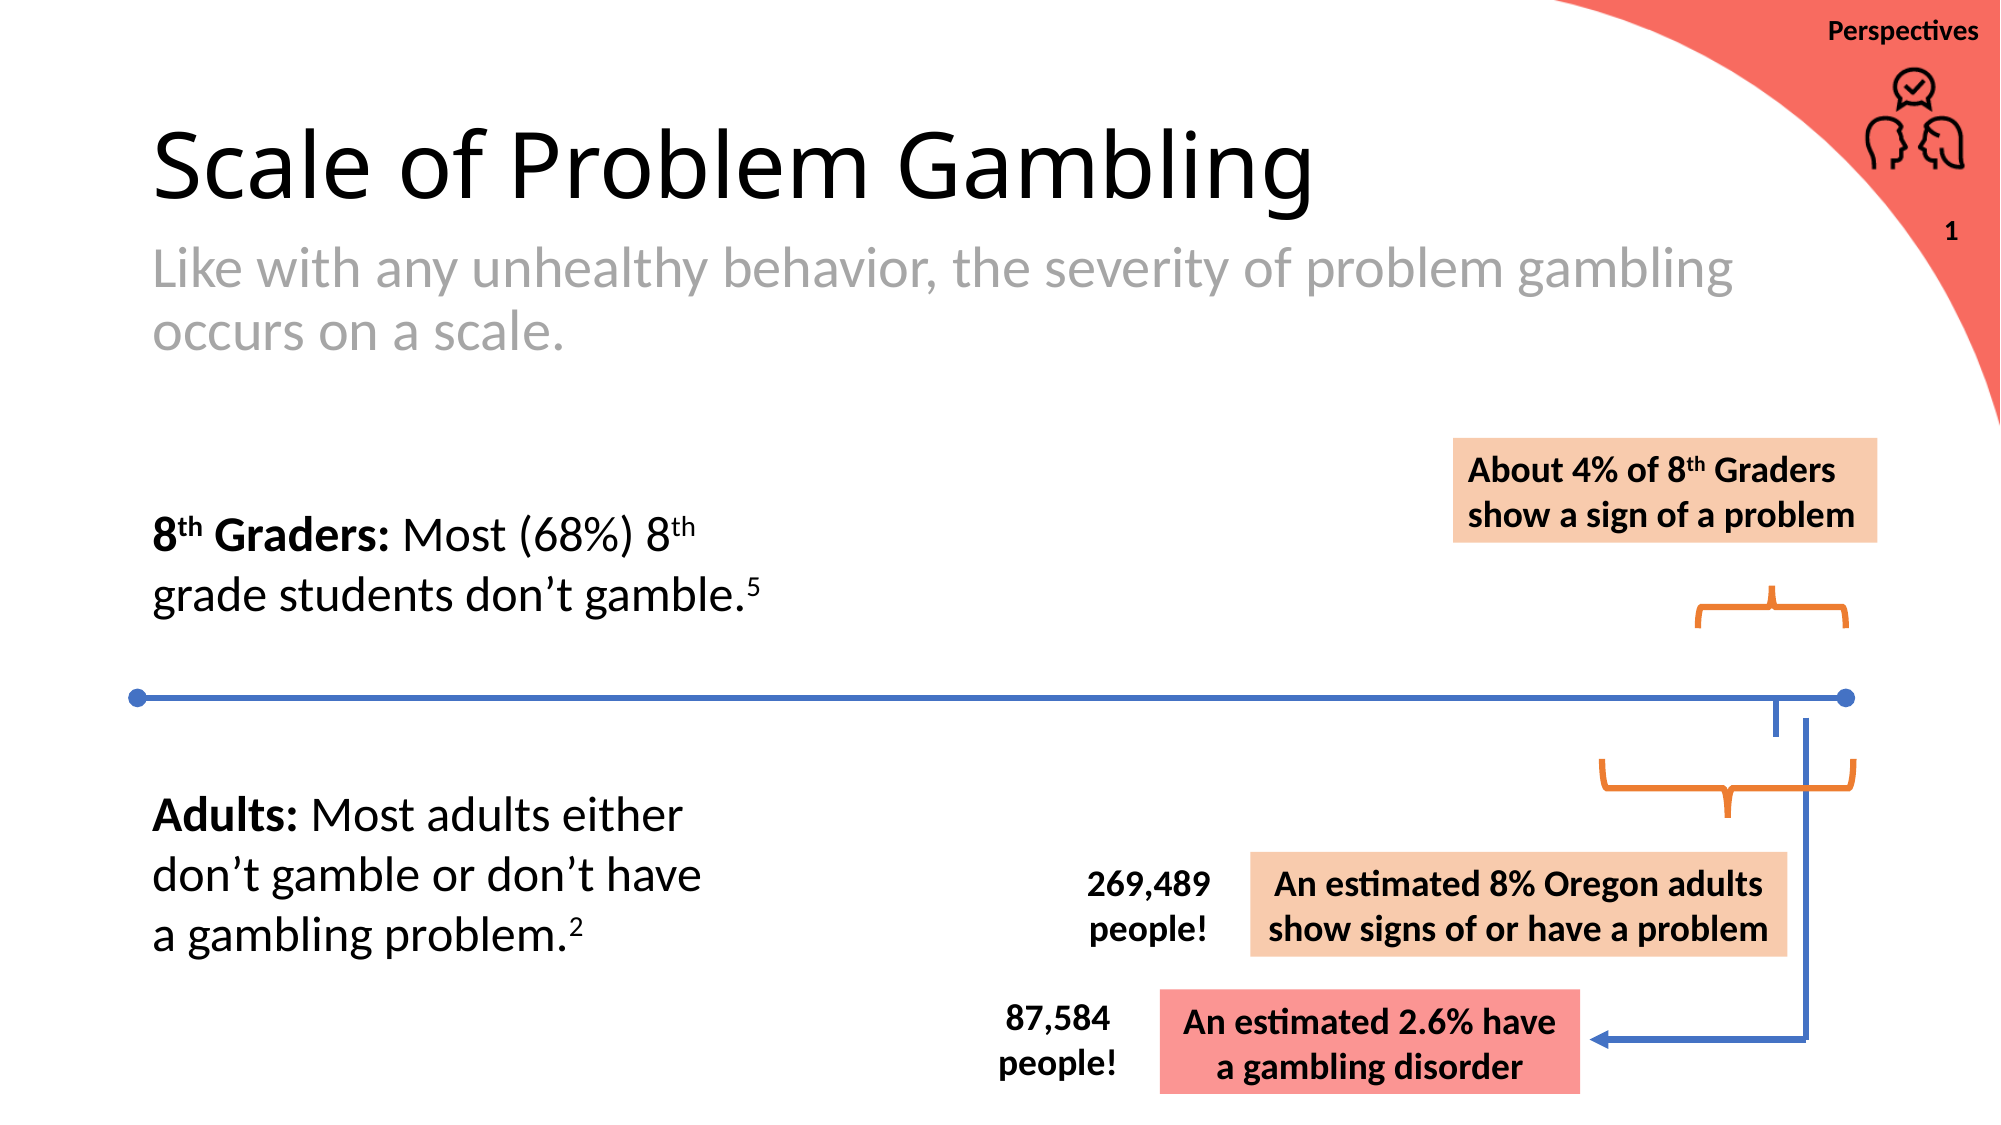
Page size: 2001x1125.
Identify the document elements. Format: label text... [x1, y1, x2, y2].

text_box Adults: Most adults either don’t gamble or don’t have a gambling problem.2 [137, 773, 729, 969]
text_box About 4% of 8th Graders show a sign of a problem [1453, 437, 1878, 543]
text_box An estimated 8% Oregon adults show signs of or have a problem [1250, 851, 1788, 957]
title Scale of Problem Gambling [137, 59, 1553, 229]
text_box An estimated 2.6% have a gambling disorder [1159, 989, 1581, 1094]
text_box [1807, 758, 1854, 789]
text_box [1601, 758, 1806, 818]
text_box 269,489 people! [1067, 851, 1230, 957]
list Like with any unhealthy behavior, the severity of problem gambling occurs on a scale. [137, 229, 1553, 376]
text_box 87,584 people! [977, 986, 1139, 1091]
text_box [1697, 585, 1847, 629]
text_box 8th Graders: Most (68%) 8th grade students don’t gamble.5 [137, 494, 805, 630]
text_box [1553, 0, 2000, 432]
